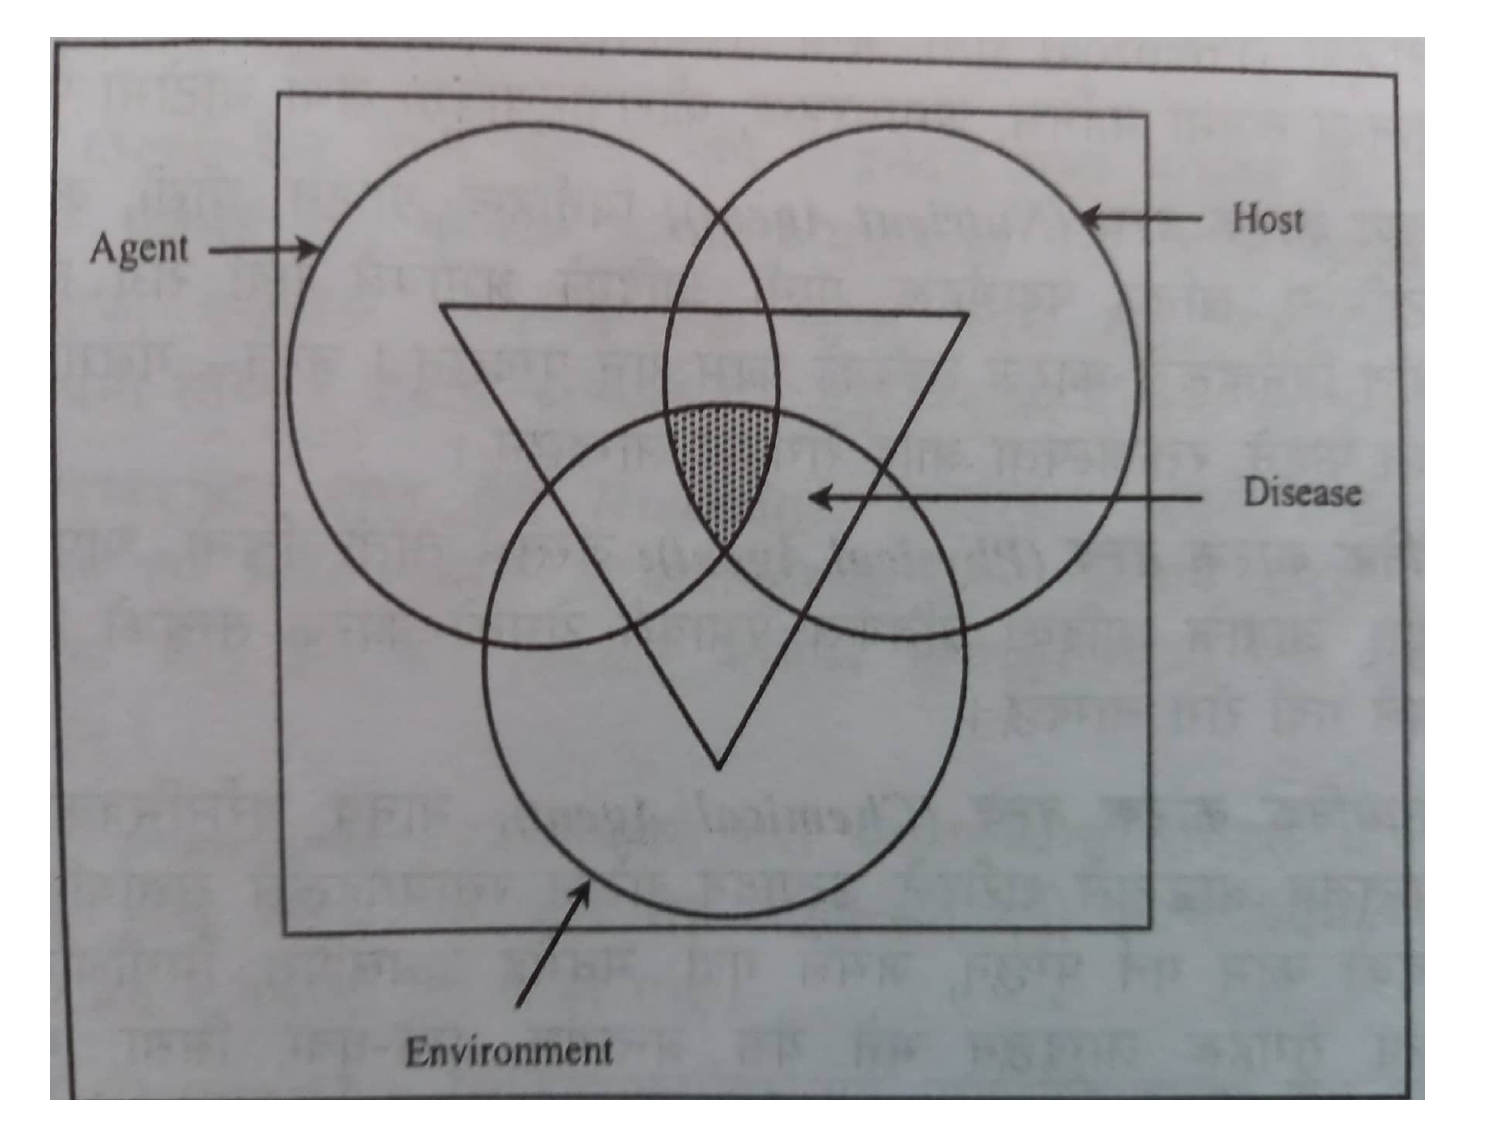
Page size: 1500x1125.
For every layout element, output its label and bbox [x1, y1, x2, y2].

list [49, 37, 1426, 1101]
